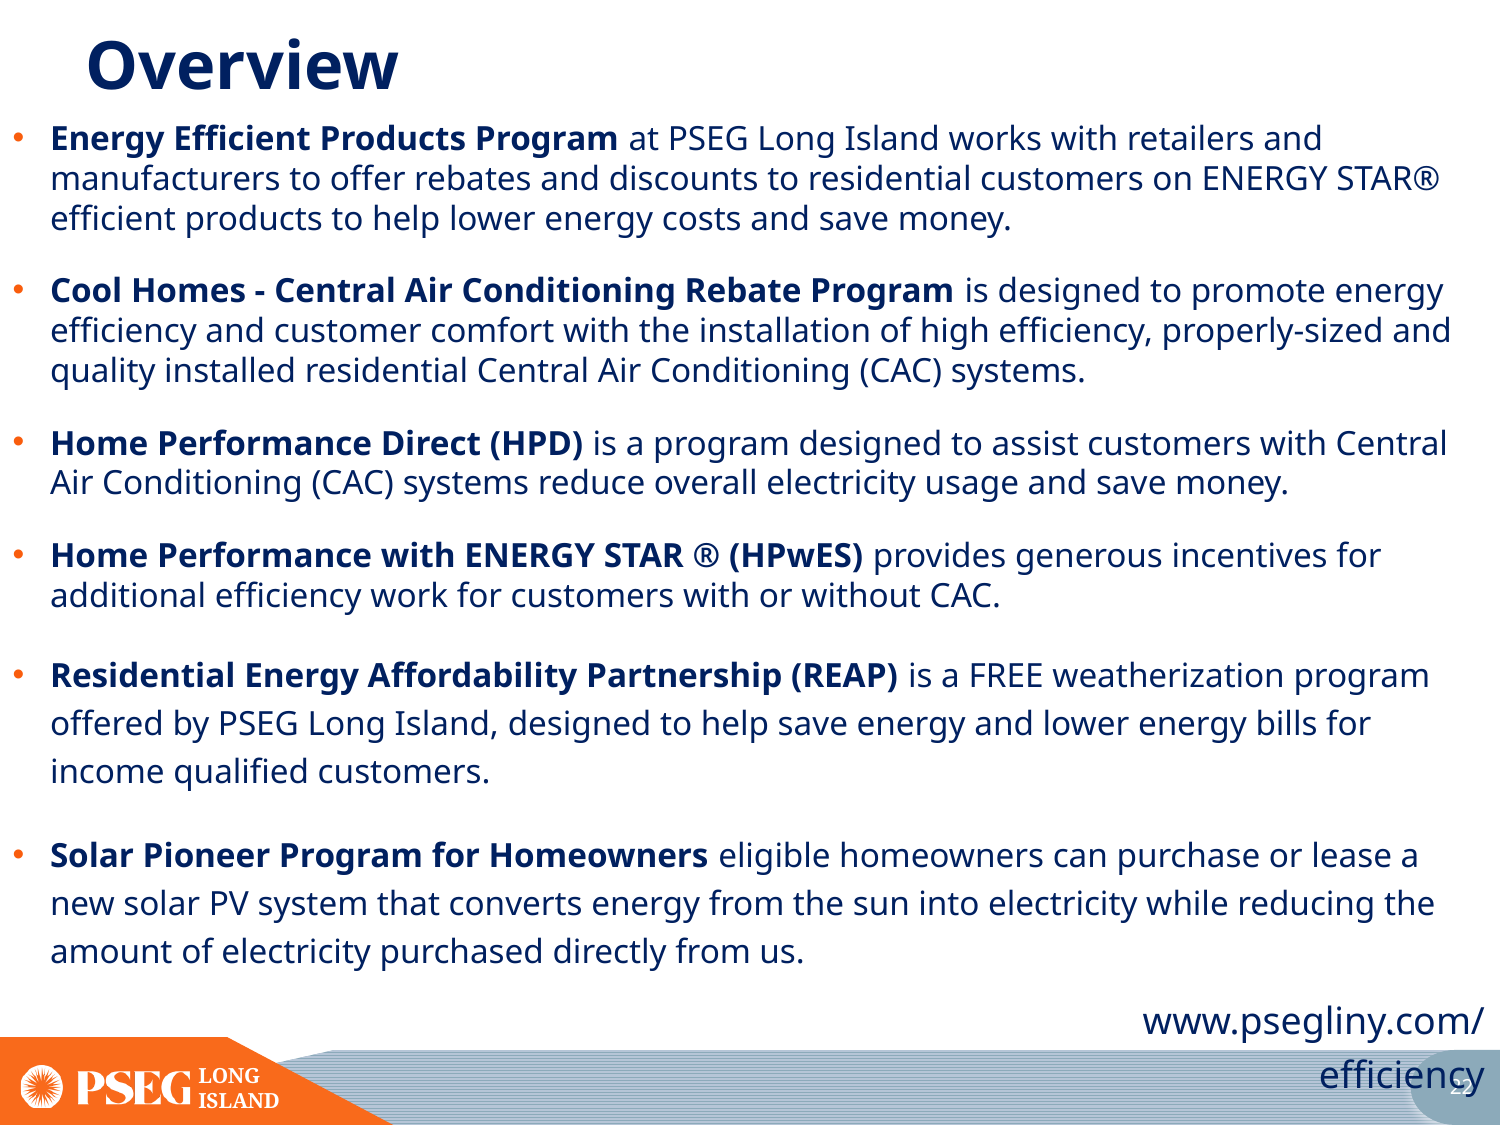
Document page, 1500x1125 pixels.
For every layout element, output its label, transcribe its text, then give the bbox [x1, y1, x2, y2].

text_box www.psegliny.com/efficiency [962, 980, 1500, 1103]
list Energy Efficient Products Program at PSEG Long Island works with retailers and manufacturers to offer rebates and discounts to residential customers on ENERGY STAR® efficient products to help lower energy costs and save money. Cool Homes - Central Air Conditioning Rebate Program is designed to promote energy efficiency and customer comfort with the installation of high efficiency, properly-sized and quality installed residential Central Air Conditioning (CAC) systems. Home Performance Direct (HPD) is a program designed to assist customers with Central Air Conditioning (CAC) systems reduce overall electricity usage and save money. Home Performance with ENERGY STAR ® (HPwES) provides generous incentives for additional efficiency work for customers with or without CAC. Residential Energy Affordability Partnership (REAP) is a FREE weatherization program offered by PSEG Long Island, designed to help save energy and lower energy bills for income qualified customers. Solar Pioneer Program for Homeowners eligible homeowners can purchase or lease a new solar PV system that converts energy from the sun into electricity while reducing the amount of electricity purchased directly from us. [12, 117, 1488, 1013]
title Overview [85, 0, 1449, 117]
